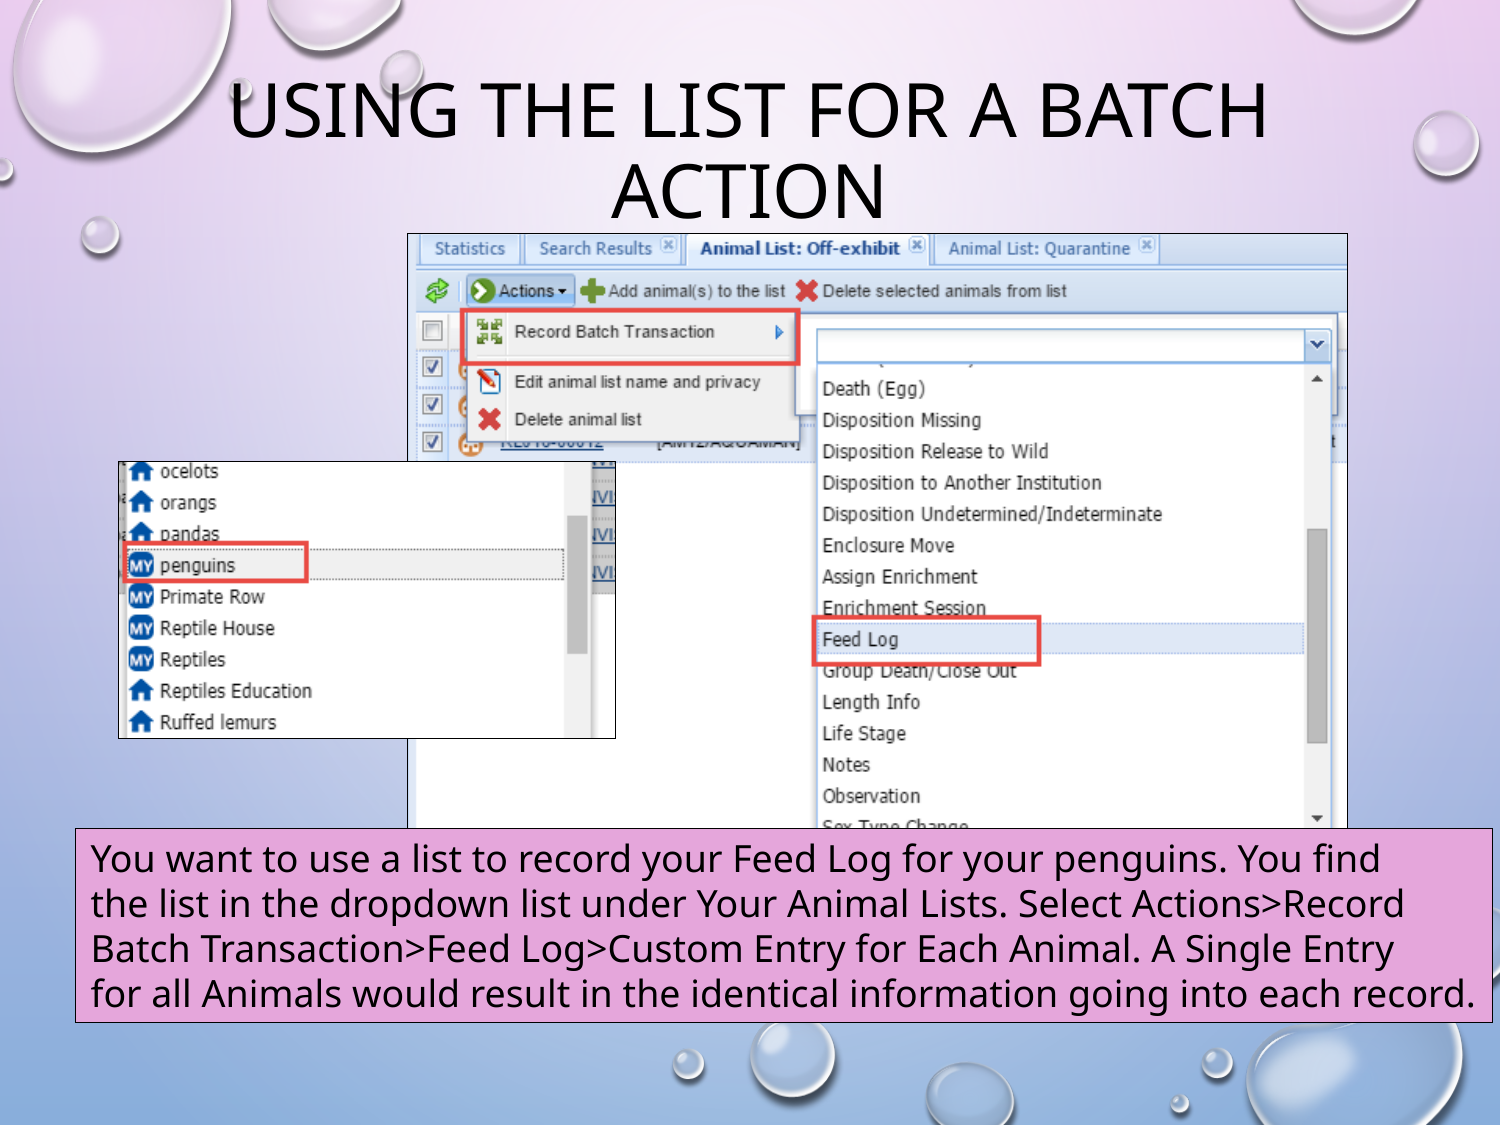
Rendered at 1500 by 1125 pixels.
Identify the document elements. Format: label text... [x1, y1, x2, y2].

title Using the list for a batch action [112, 23, 1388, 285]
text_box You want to use a list to record your Feed Log for your penguins. You find the list in the dropdown list under Your Animal Lists. Select Actions>Record Batch Transaction>Feed Log>Custom Entry for Each Animal. A Single Entry for all Animals would result in the identical information going into each record. [75, 828, 1493, 1023]
picture [0, 0, 1500, 1125]
slide_number 19 [1293, 965, 1388, 1025]
